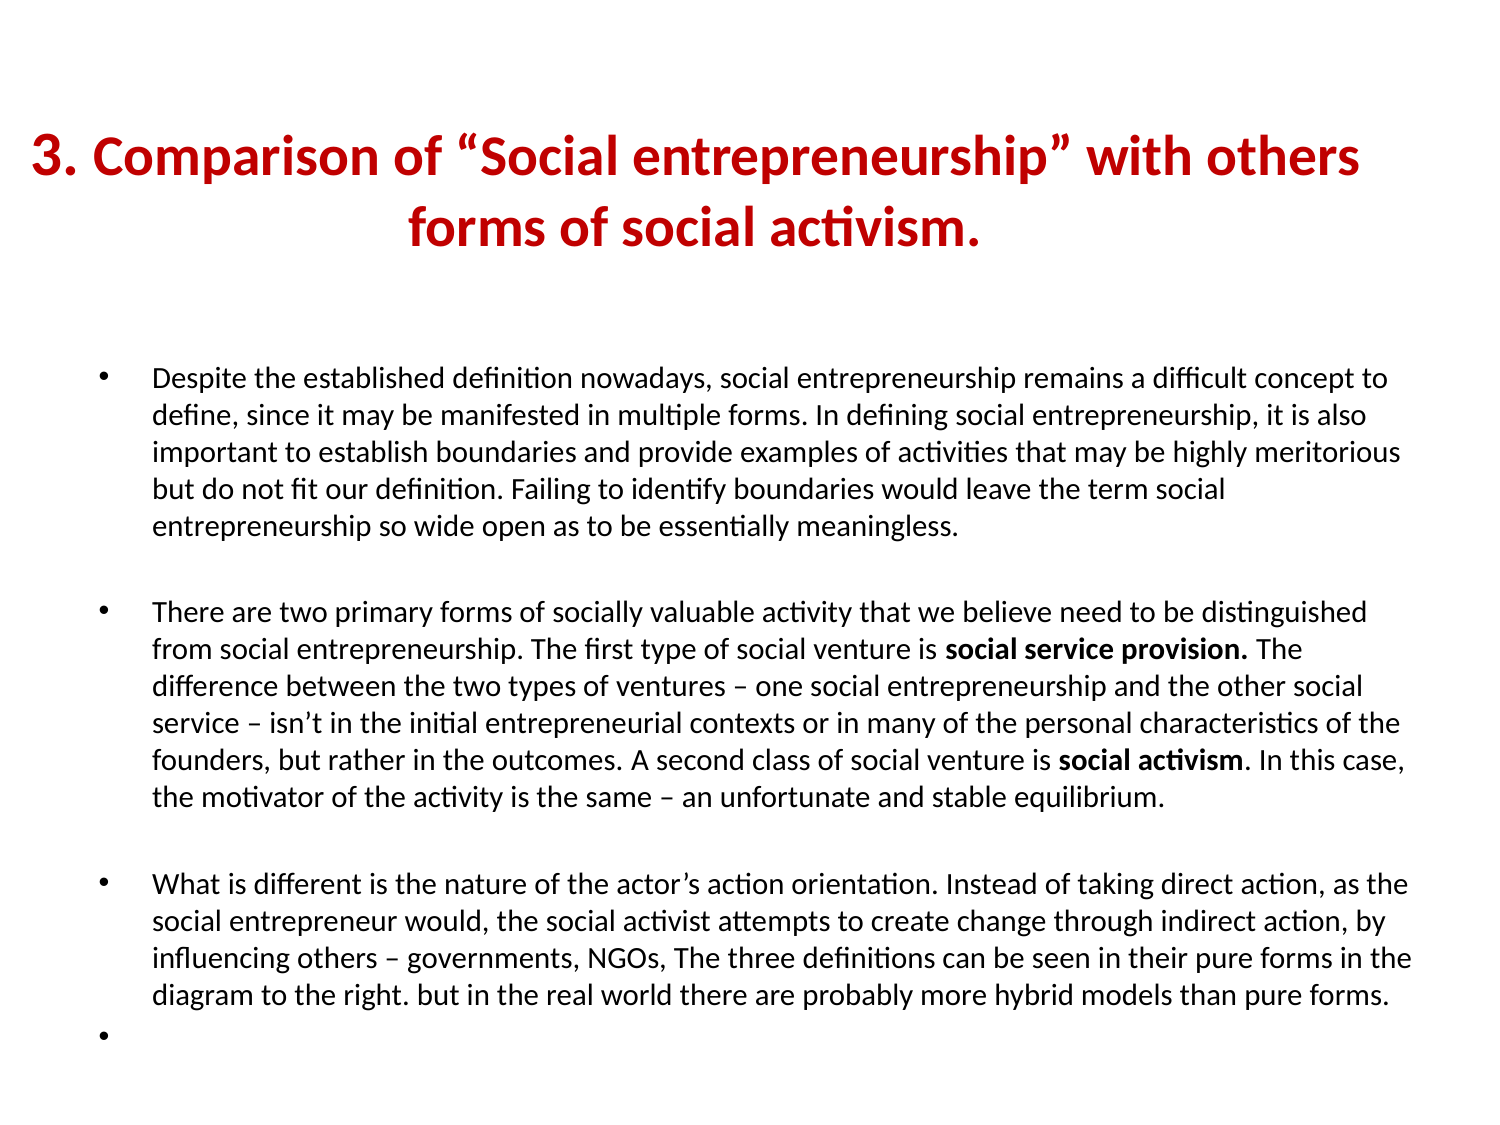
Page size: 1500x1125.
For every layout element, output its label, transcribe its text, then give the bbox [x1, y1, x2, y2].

title 3. Comparison of “Social entrepreneurship” with others forms of social activism. [0, 103, 1429, 267]
list Despite the established definition nowadays, social entrepreneurship remains a difficult concept to define, since it may be manifested in multiple forms. In defining social entrepreneurship, it is also important to establish boundaries and provide examples of activities that may be highly meritorious but do not fit our definition. Failing to identify boundaries would leave the term social entrepreneurship so wide open as to be essentially meaningless. There are two primary forms of socially valuable activity that we believe need to be distinguished from social entrepreneurship. The first type of social venture is social service provision. The difference between the two types of ventures – one social entrepreneurship and the other social service – isn’t in the initial entrepreneurial contexts or in many of the personal characteristics of the founders, but rather in the outcomes. A second class of social venture is social activism. In this case, the motivator of the activity is the same – an unfortunate and stable equilibrium. What is different is the nature of the actor’s action orientation. Instead of taking direct action, as the social entrepreneur would, the social activist attempts to create change through indirect action, by influencing others – governments, NGOs, The three definitions can be seen in their pure forms in the diagram to the right. but in the real world there are probably more hybrid models than pure forms. [83, 349, 1434, 1093]
